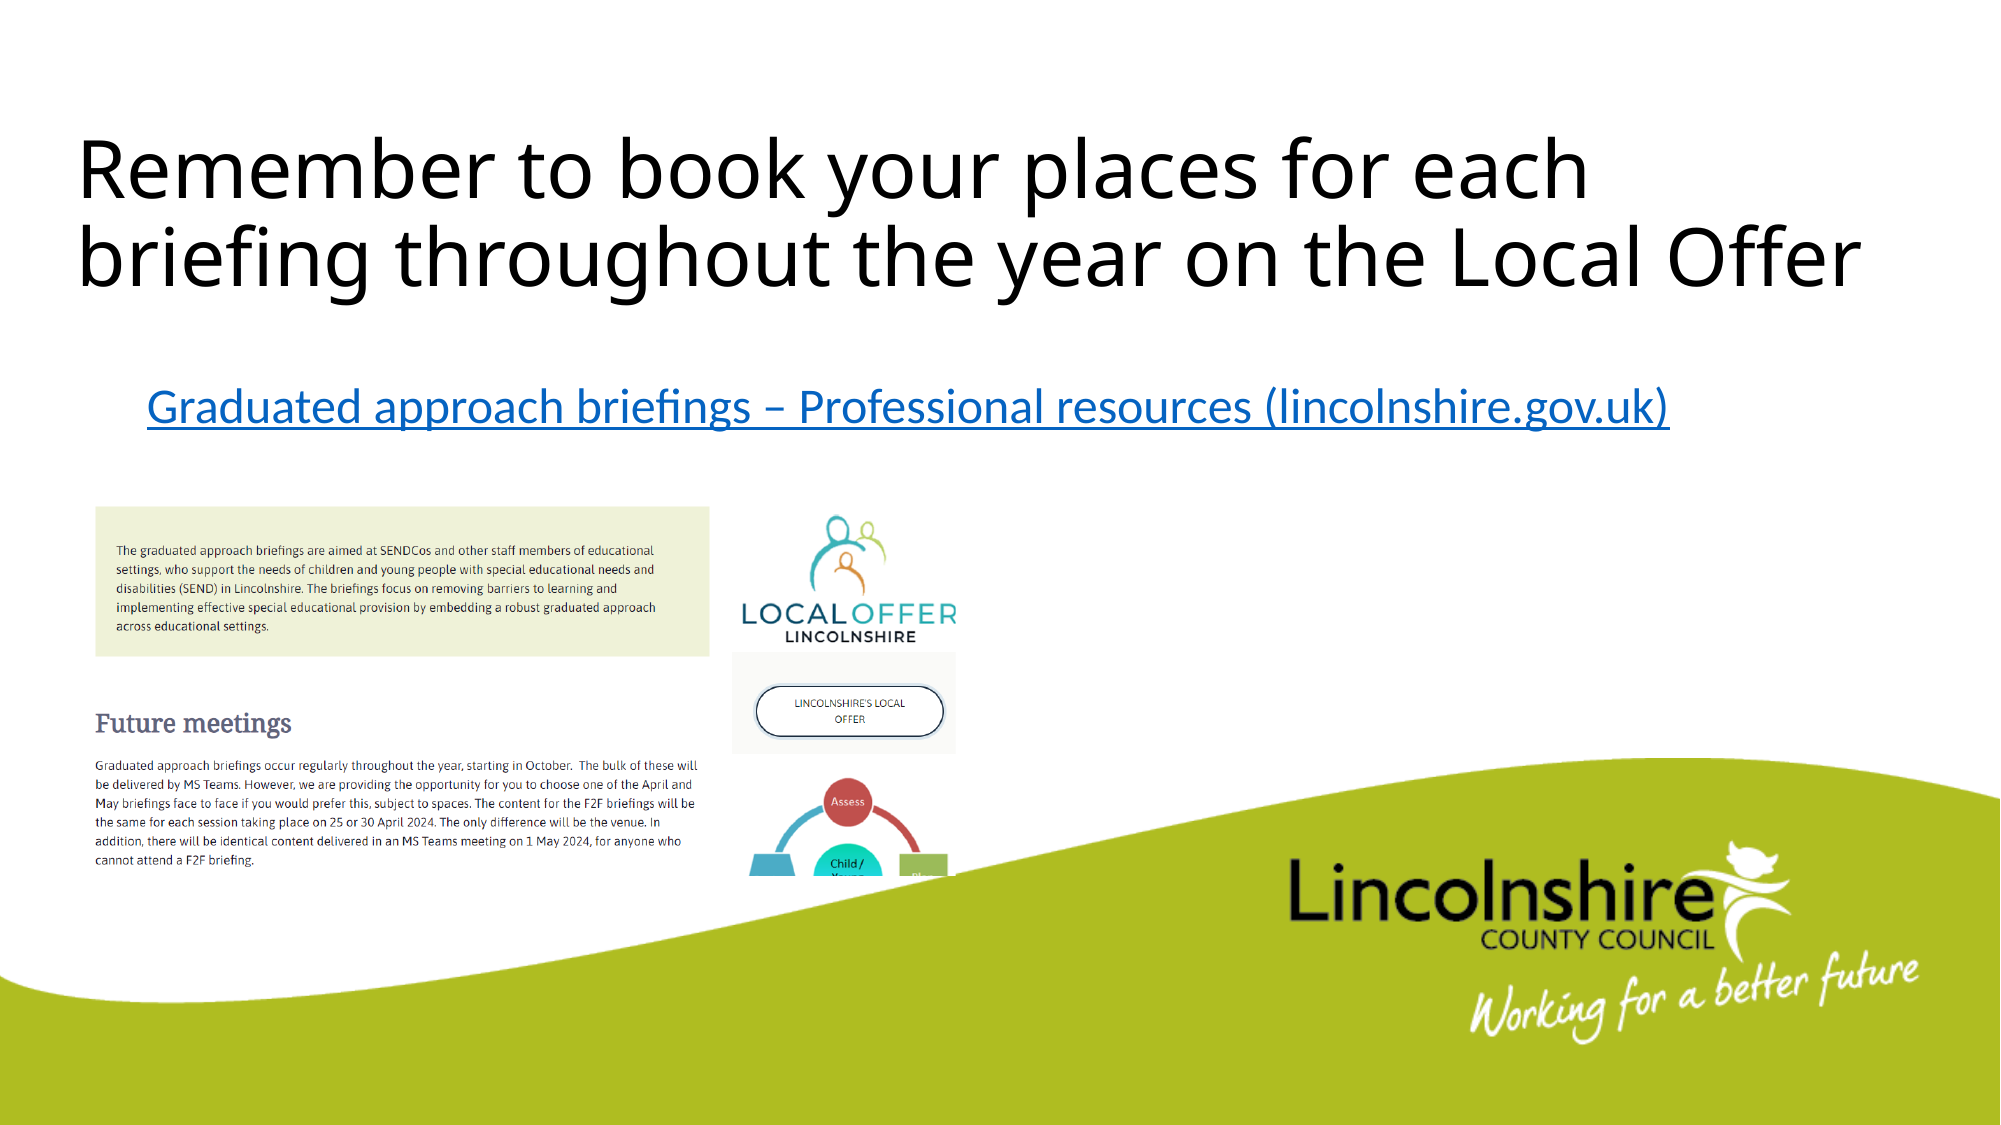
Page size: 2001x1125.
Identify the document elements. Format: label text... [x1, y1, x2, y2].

picture [0, 483, 2000, 1125]
text_box Graduated approach briefings – Professional resources (lincolnshire.gov.uk) [132, 366, 1868, 441]
title Remember to book your places for each briefing throughout the year on the Local Offer [61, 107, 1886, 325]
